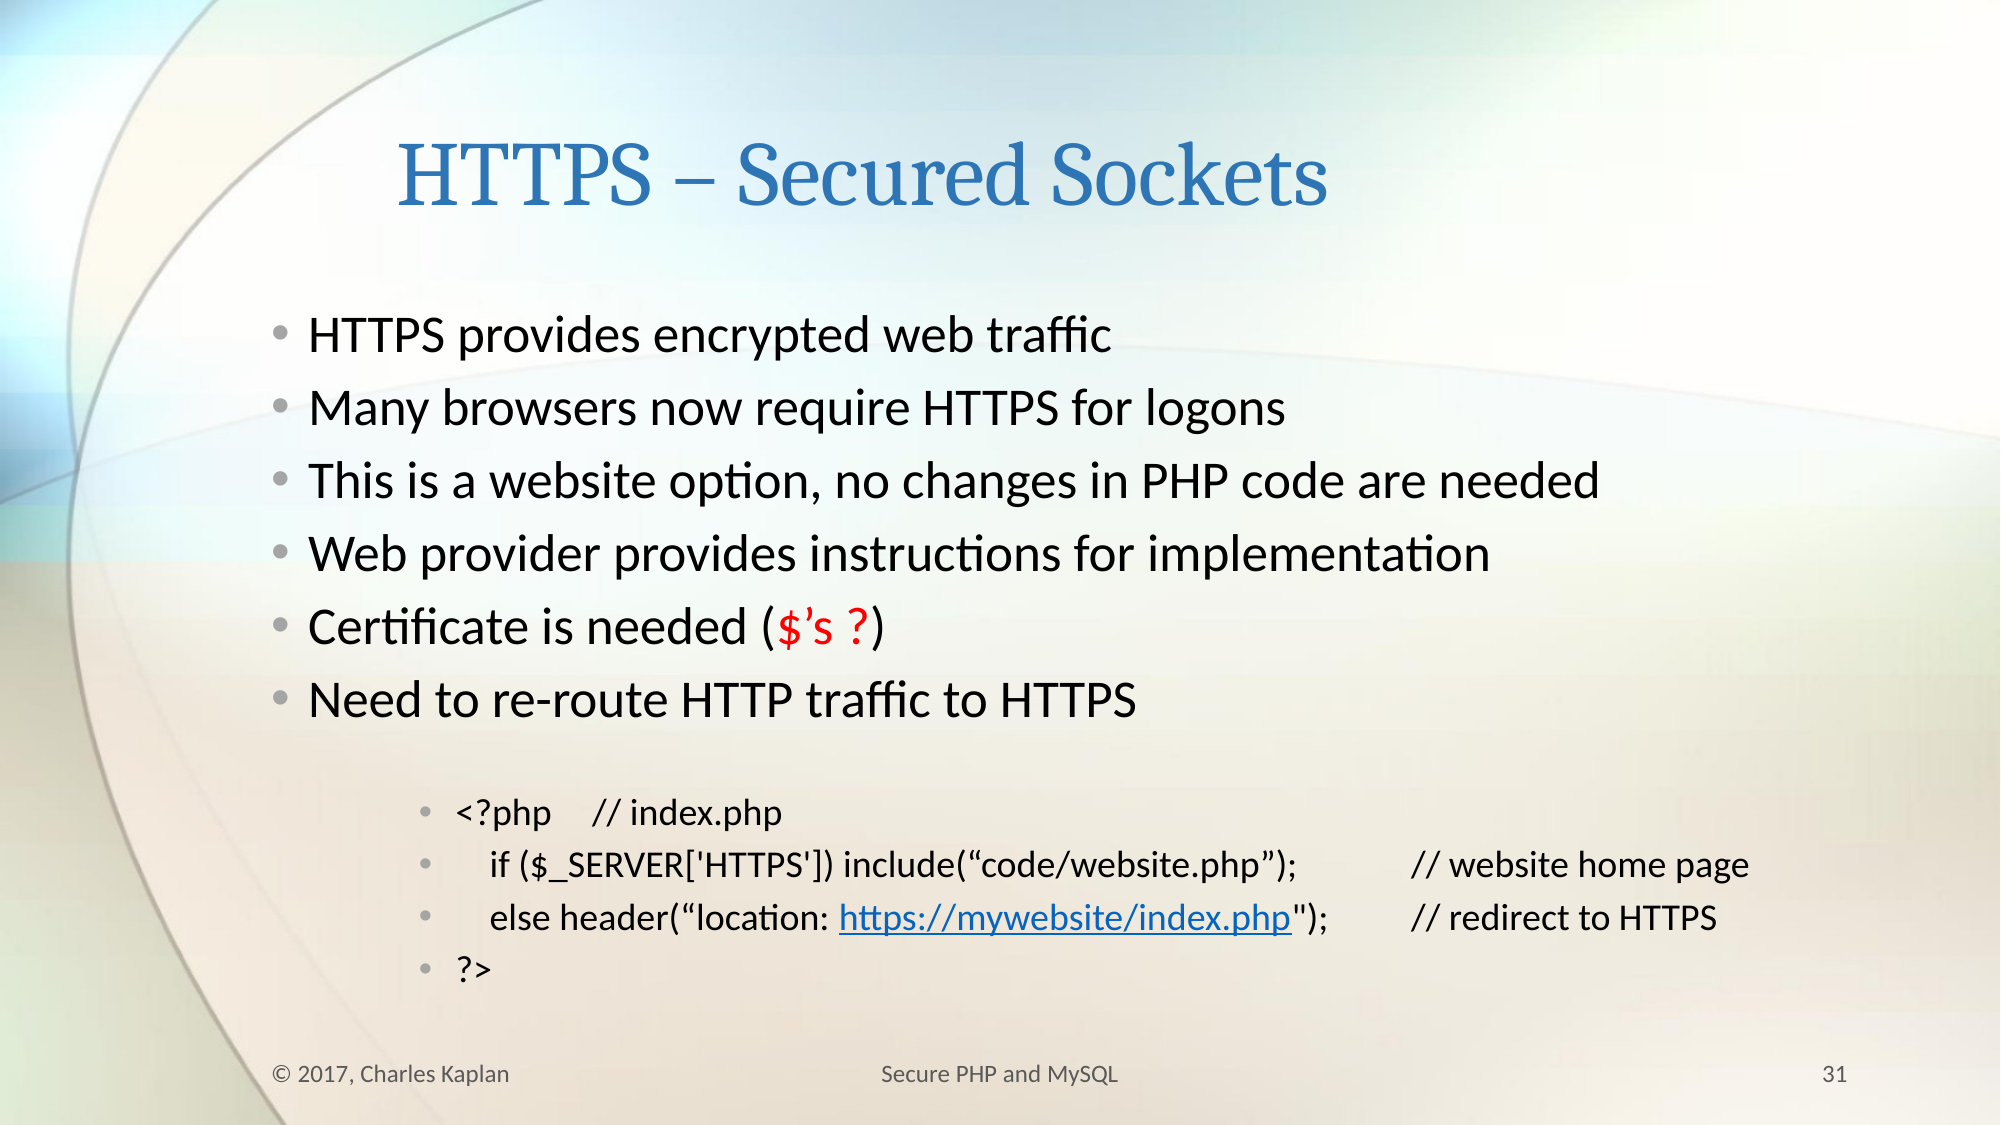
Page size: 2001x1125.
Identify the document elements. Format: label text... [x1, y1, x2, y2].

footer Secure PHP and MySQL [762, 1042, 1238, 1103]
slide_number © 2017, Charles Kaplan [256, 1042, 675, 1103]
slide_number 31 [1325, 1042, 1863, 1103]
list HTTPS provides encrypted web traffic Many browsers now require HTTPS for logons This is a website option, no changes in PHP code are needed Web provider provides instructions for implementation Certificate is needed ($’s ?) Need to re-route HTTP traffic to HTTPS <?php // index.php if ($_SERVER['HTTPS']) include(“code/website.php”); // website home page else header(“location: https://mywebsite/index.php"); // redirect to HTTPS ?> [256, 299, 1863, 1014]
picture [0, 0, 2001, 1125]
title HTTPS – Secured Sockets [381, 59, 1863, 278]
